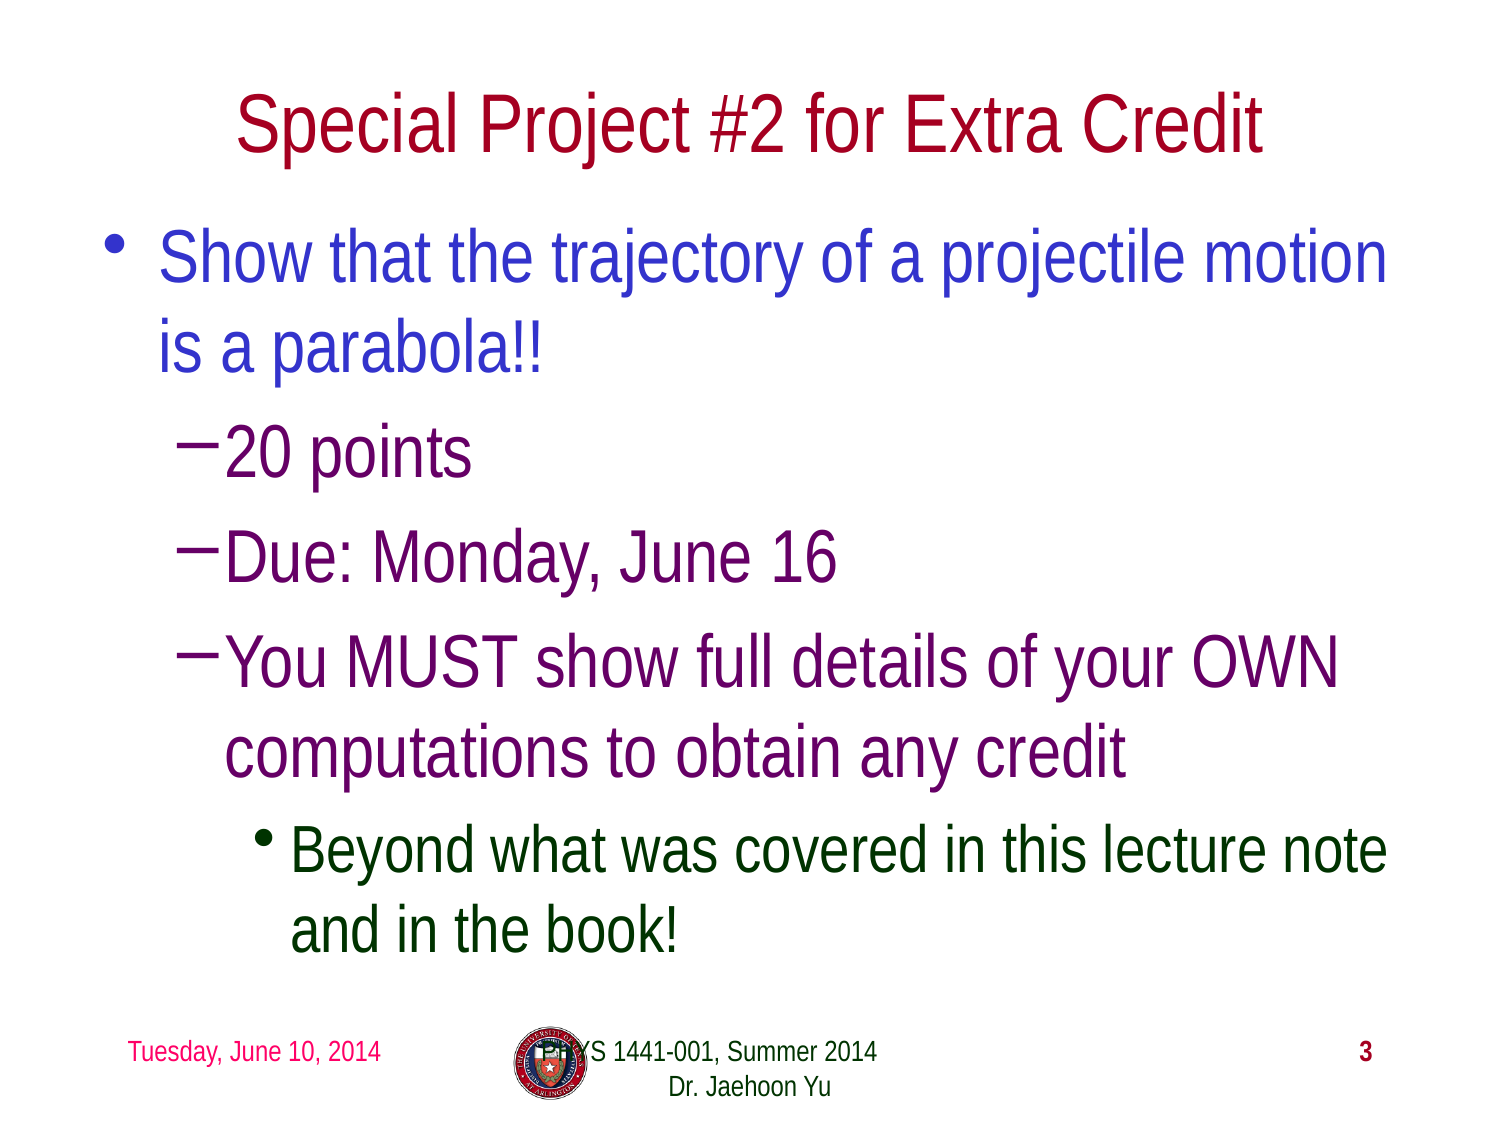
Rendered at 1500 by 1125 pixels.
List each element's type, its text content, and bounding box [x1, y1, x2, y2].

list Show that the trajectory of a projectile motion is a parabola!! 20 points Due: Monday, June 16 You MUST show full details of your OWN computations to obtain any credit Beyond what was covered in this lecture note and in the book! [87, 199, 1426, 988]
title Special Project #2 for Extra Credit [74, 37, 1426, 201]
footer PHYS 1441-001, Summer 2014 Dr. Jaehoon Yu [512, 1024, 988, 1101]
slide_number 3 [1074, 1024, 1388, 1101]
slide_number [112, 1024, 426, 1101]
